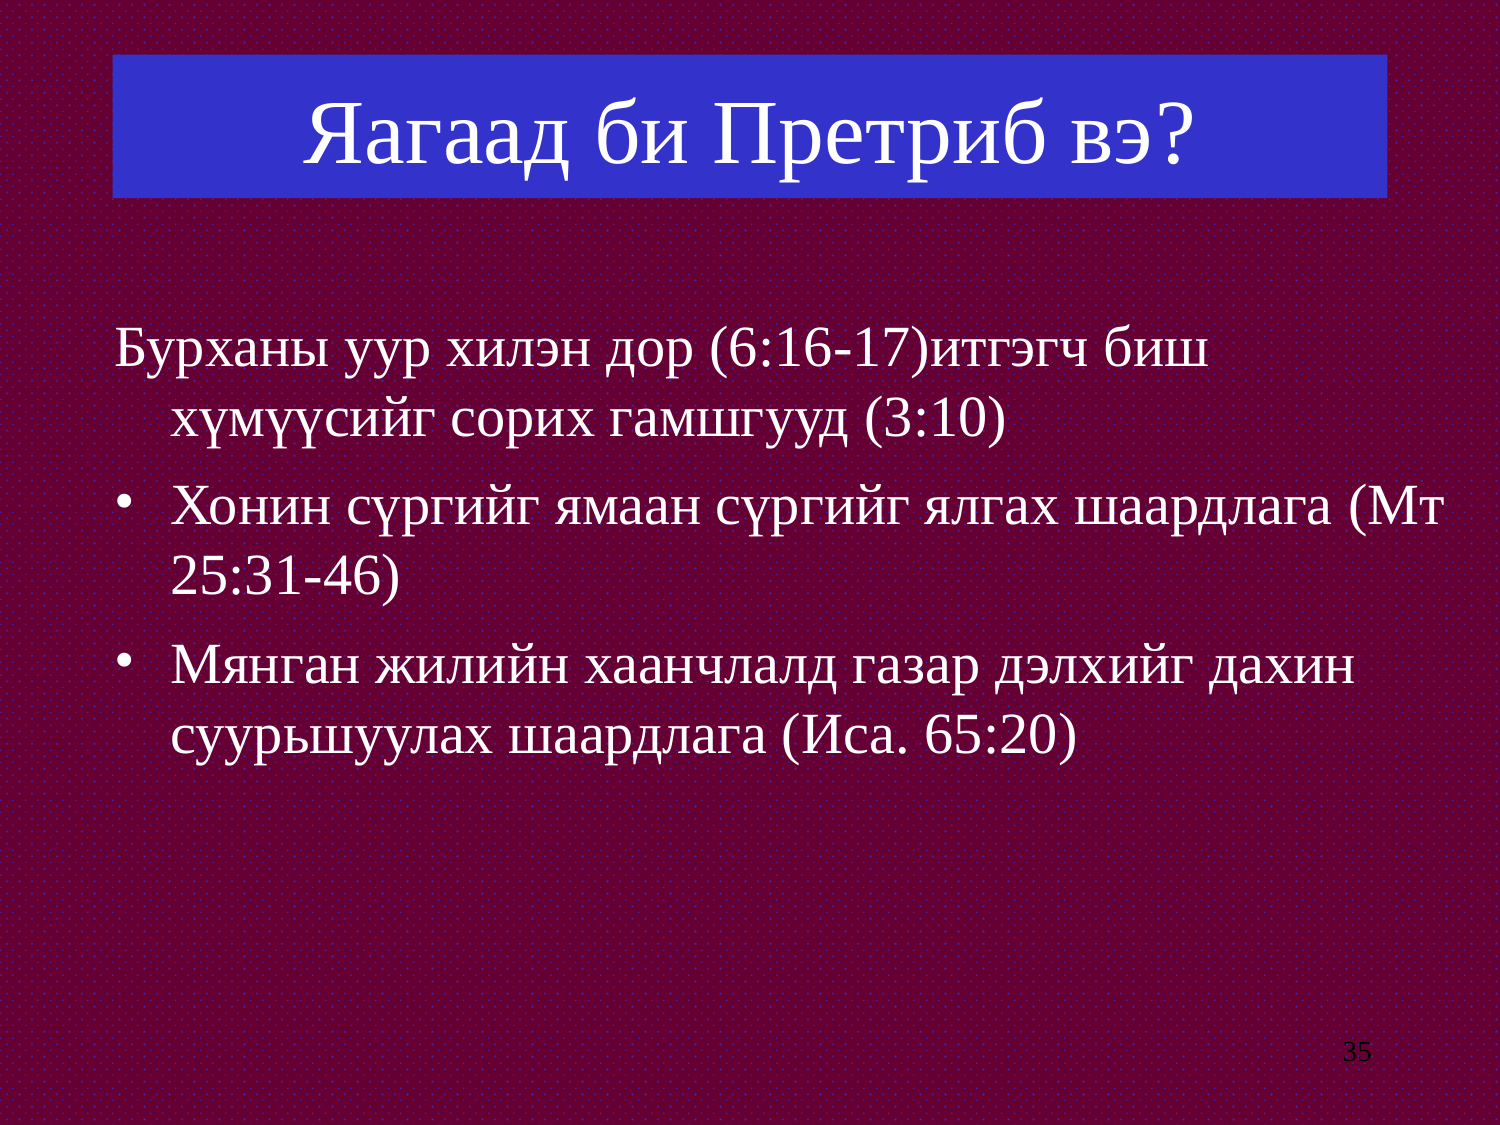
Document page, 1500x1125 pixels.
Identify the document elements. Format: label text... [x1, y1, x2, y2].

title Яагаад би Претриб вэ? [112, 54, 1388, 199]
slide_number 35 [1074, 1088, 1387, 1100]
text_box Бурханы уур хилэн дор (6:16-17)итгэгч биш хүмүүсийг сорих гамшгууд (3:10) Хонин сүргийг ямаан сүргийг ялгах шаардлага (Мт 25:31-46) Мянган жилийн хаанчлалд газар дэлхийг дахин суурьшуулах шаардлага (Иса. 65:20) [99, 299, 1494, 1088]
picture [0, 0, 1500, 1125]
